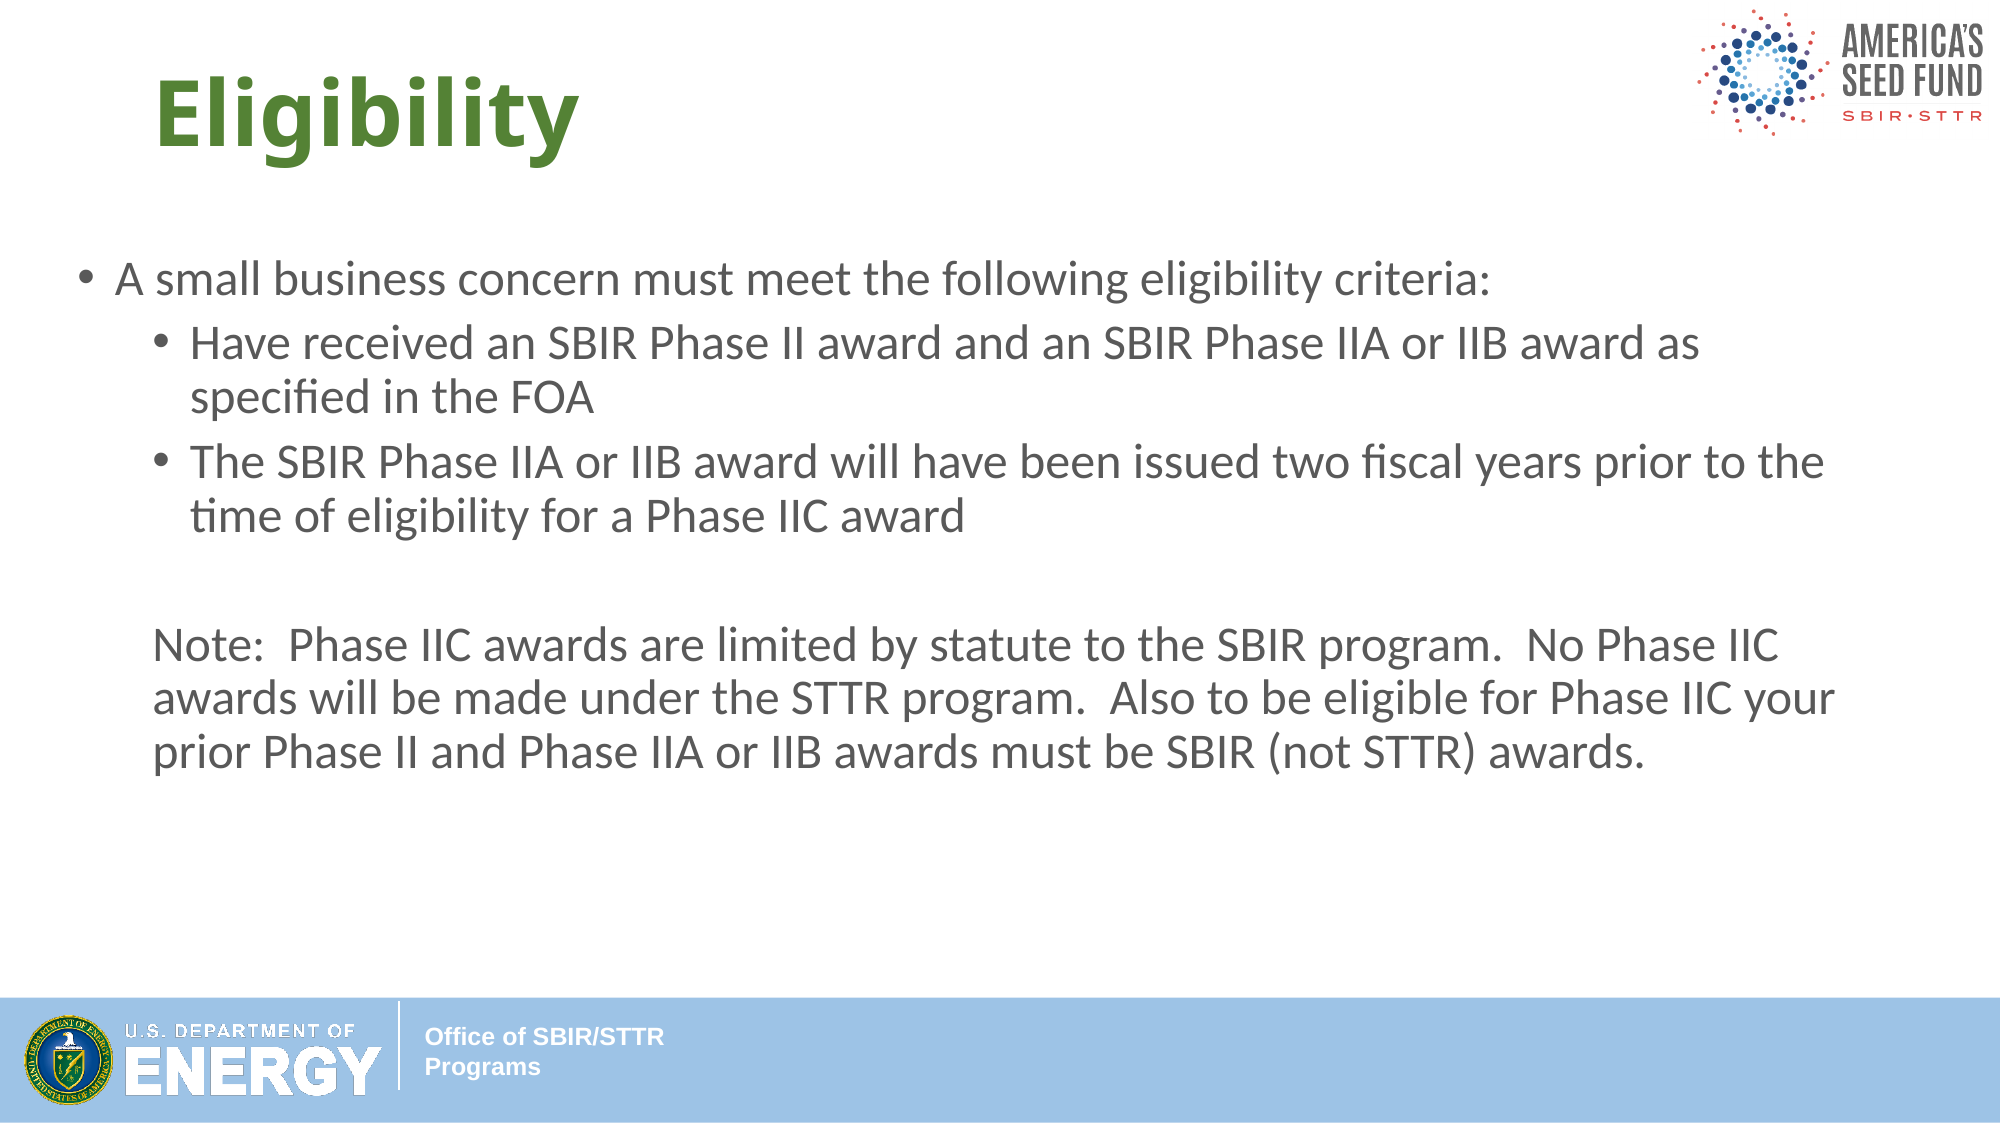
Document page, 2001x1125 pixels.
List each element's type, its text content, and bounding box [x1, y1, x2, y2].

title Eligibility [137, 59, 1863, 244]
picture [24, 1015, 382, 1105]
picture [1692, 2, 1989, 140]
list A small business concern must meet the following eligibility criteria: Have received an SBIR Phase II award and an SBIR Phase IIA or IIB award as specified in the FOA The SBIR Phase IIA or IIB award will have been issued two fiscal years prior to the time of eligibility for a Phase IIC award Note: Phase IIC awards are limited by statute to the SBIR program. No Phase IIC awards will be made under the STTR program. Also to be eligible for Phase IIC your prior Phase II and Phase IIA or IIB awards must be SBIR (not STTR) awards. [62, 244, 1863, 975]
